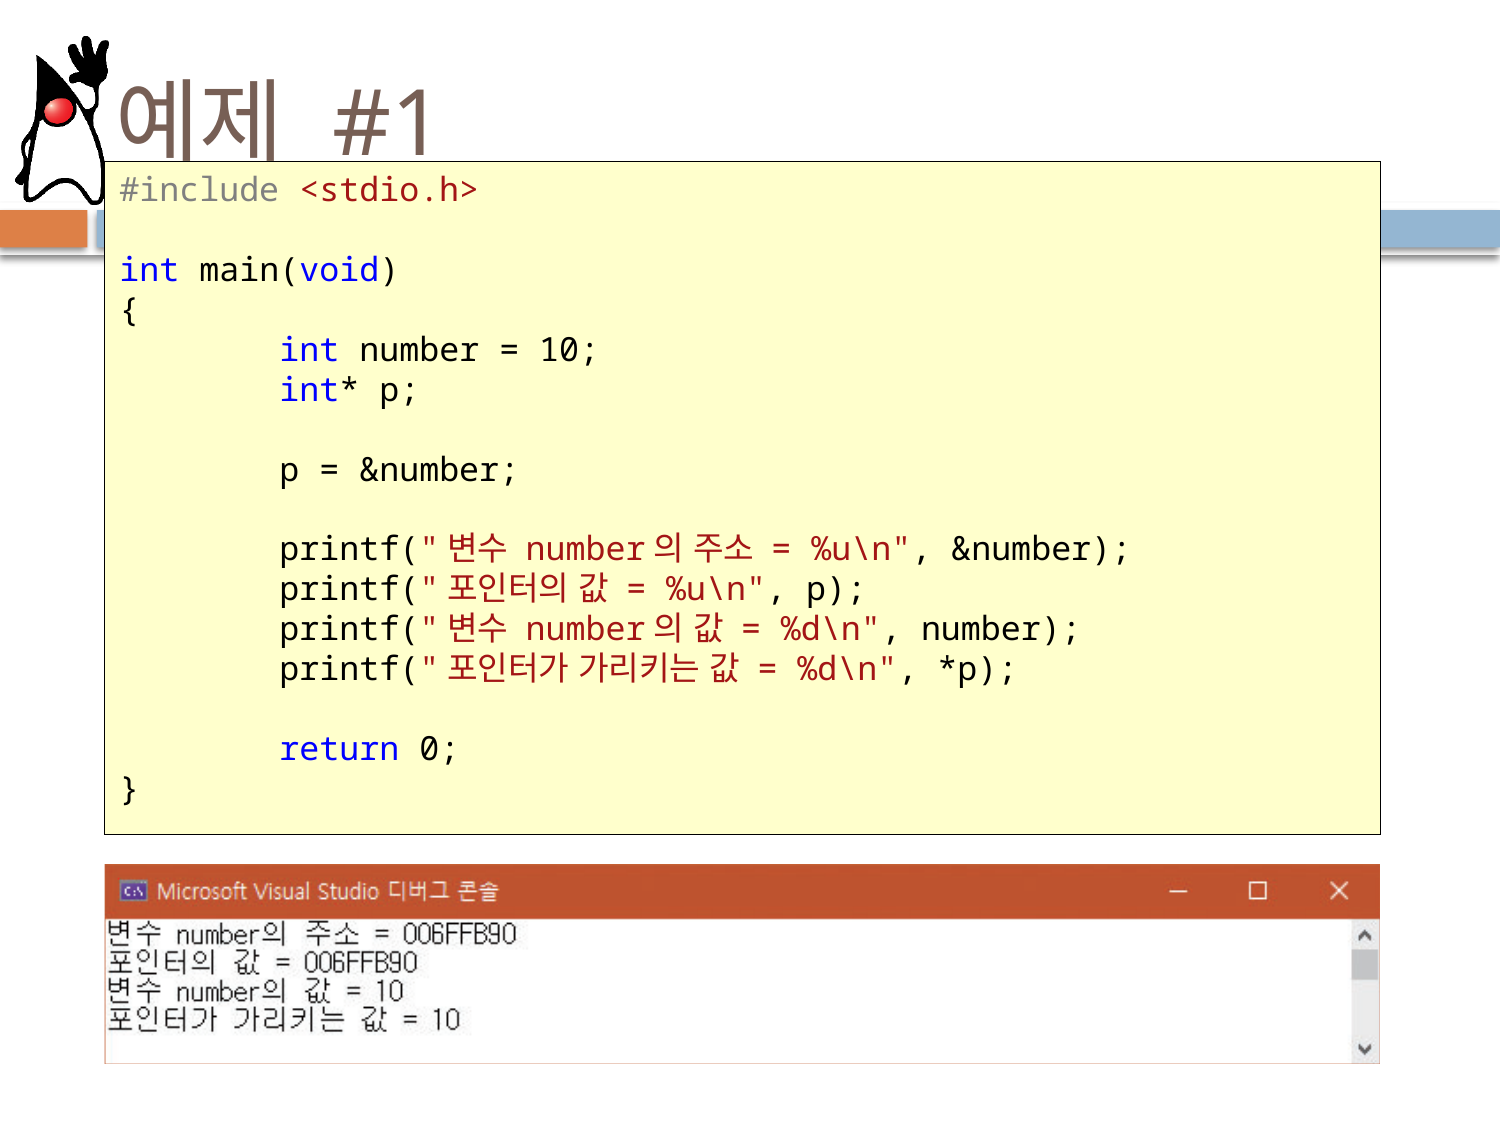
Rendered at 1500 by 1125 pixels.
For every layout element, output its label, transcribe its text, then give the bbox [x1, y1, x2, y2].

picture [15, 36, 109, 205]
text_box #include <stdio.h> int main(void) { int number = 10; int* p; p = &number; printf("변수 number의 주소 = %u\n", &number); printf("포인터의 값 = %u\n", p); printf("변수 number의 값 = %d\n", number); printf("포인터가 가리키는 값 = %d\n", *p); return 0; } [104, 160, 1381, 835]
title 예제 #1 [100, 37, 1438, 200]
picture [104, 864, 1381, 1064]
